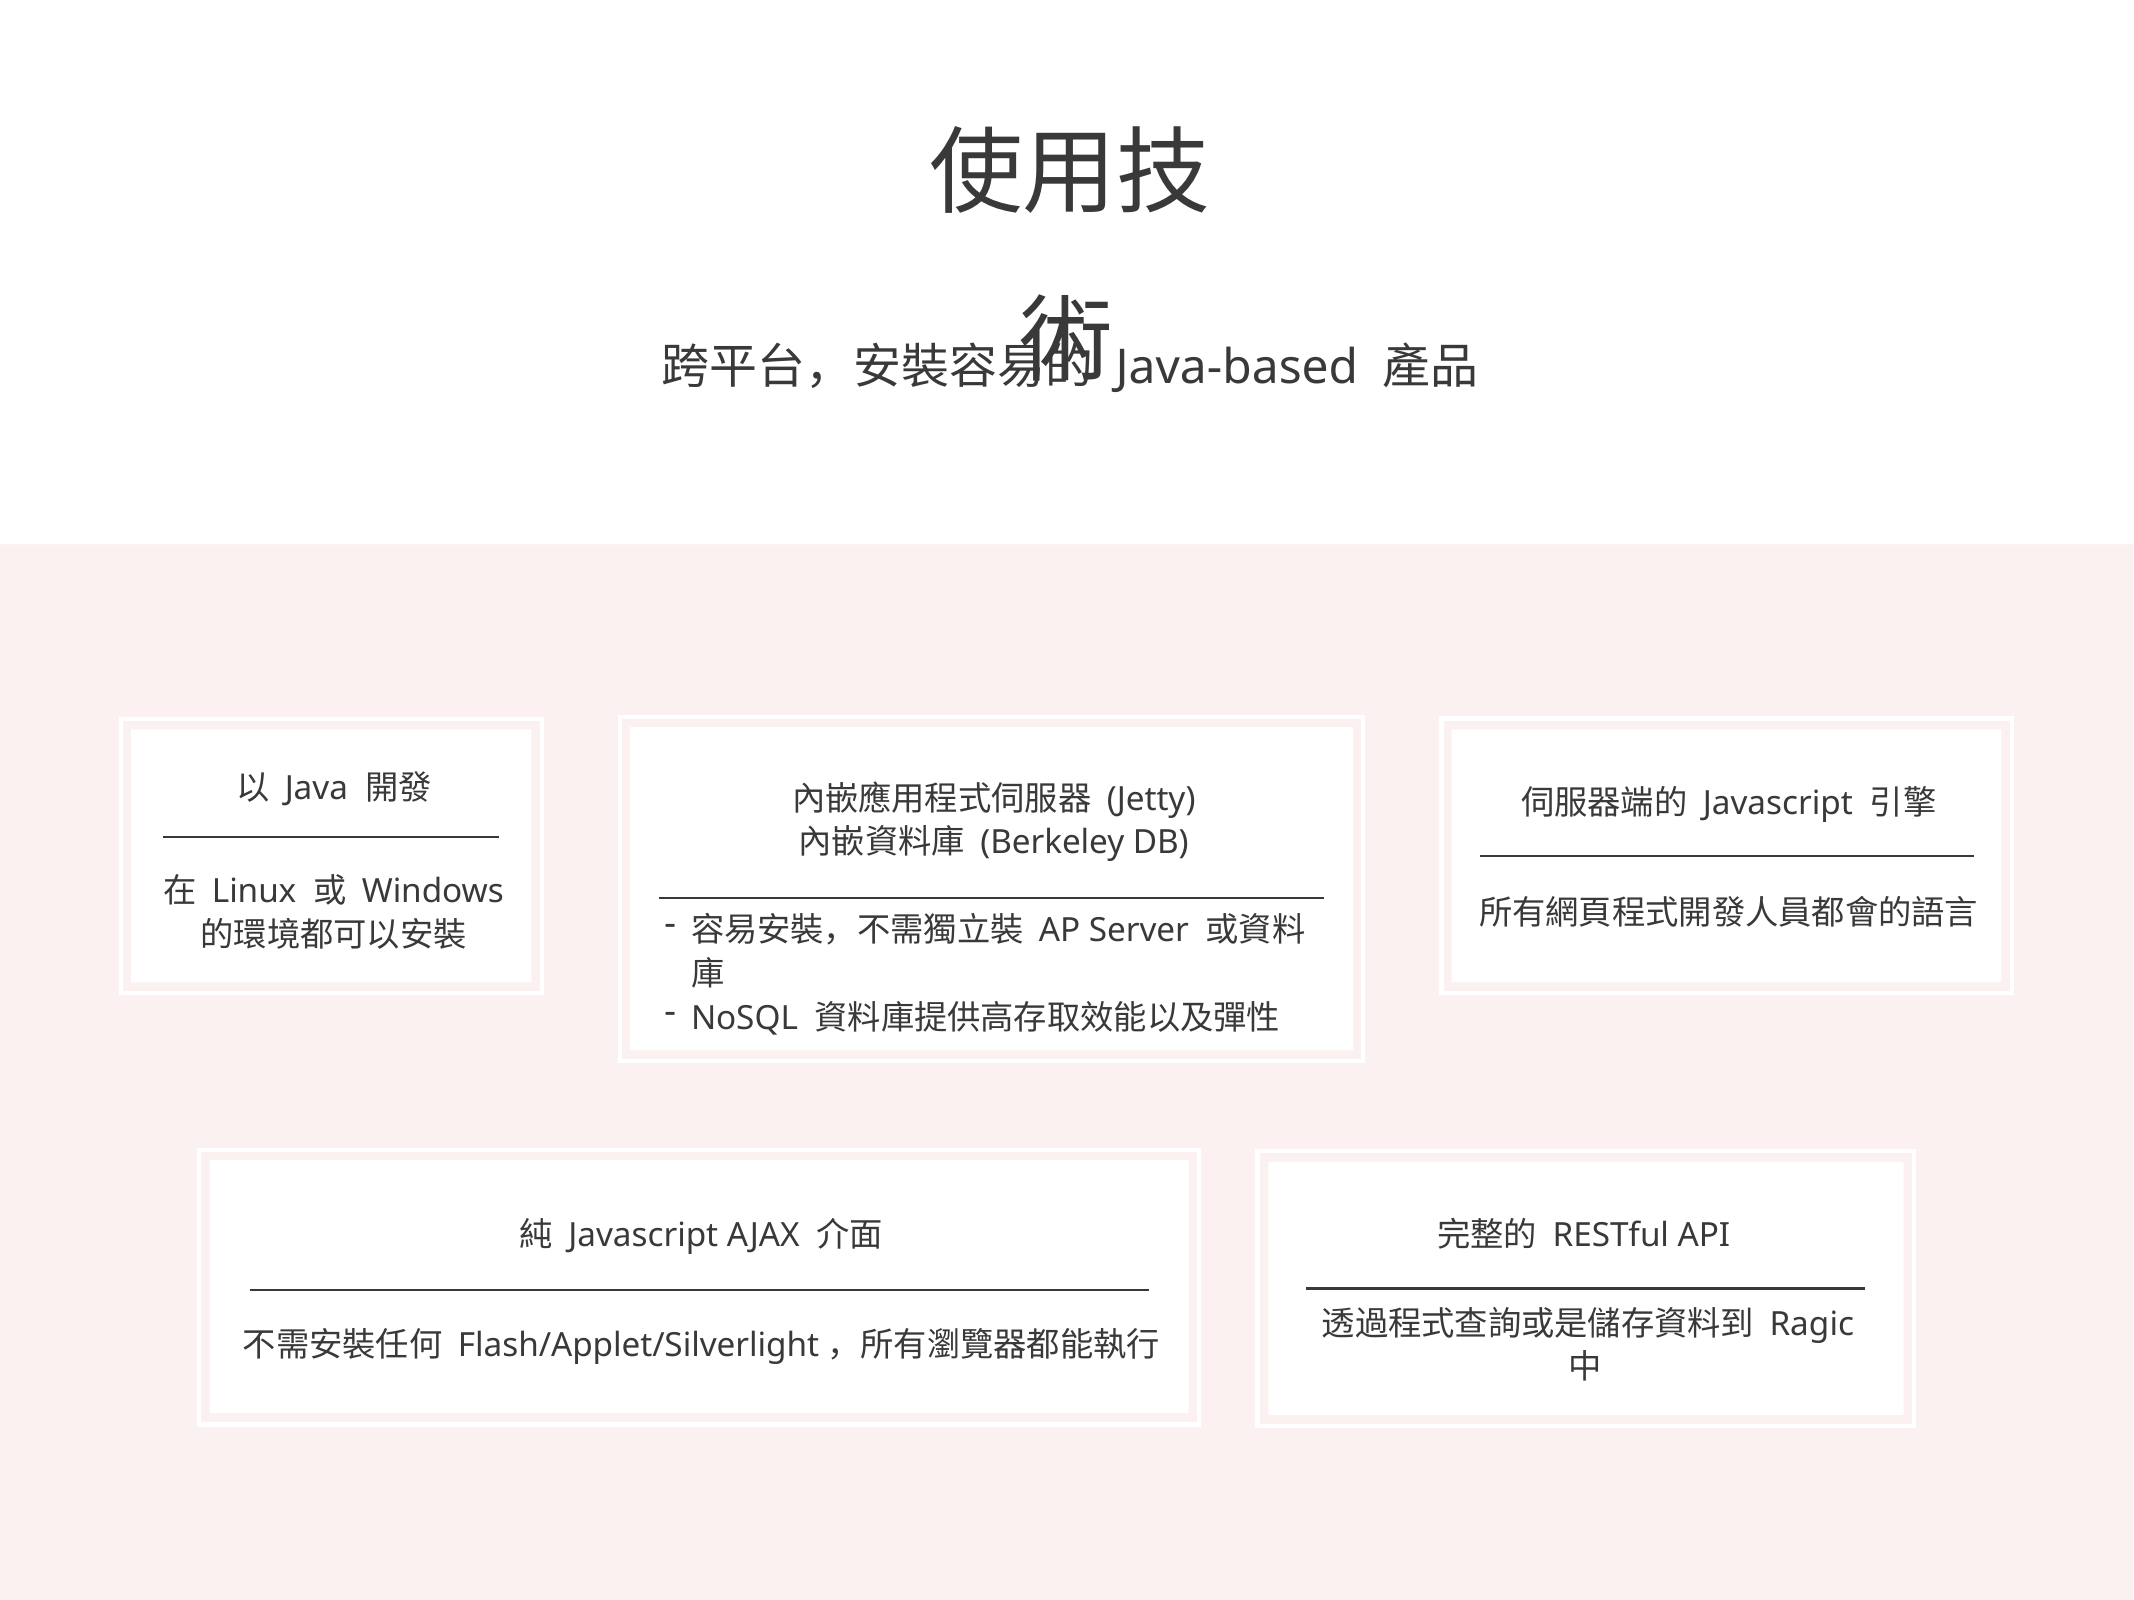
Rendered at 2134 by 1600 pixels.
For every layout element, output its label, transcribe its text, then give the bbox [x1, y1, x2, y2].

text_box [120, 718, 542, 993]
text_box 跨平台，安裝容易的 Java-based 產品 [91, 298, 2042, 402]
text_box [1257, 1151, 1914, 1427]
text_box [0, 0, 2134, 545]
text_box [1441, 718, 2013, 994]
text_box [619, 716, 1364, 1061]
text_box 使用技術 [870, 131, 1263, 317]
text_box [199, 1149, 1200, 1425]
